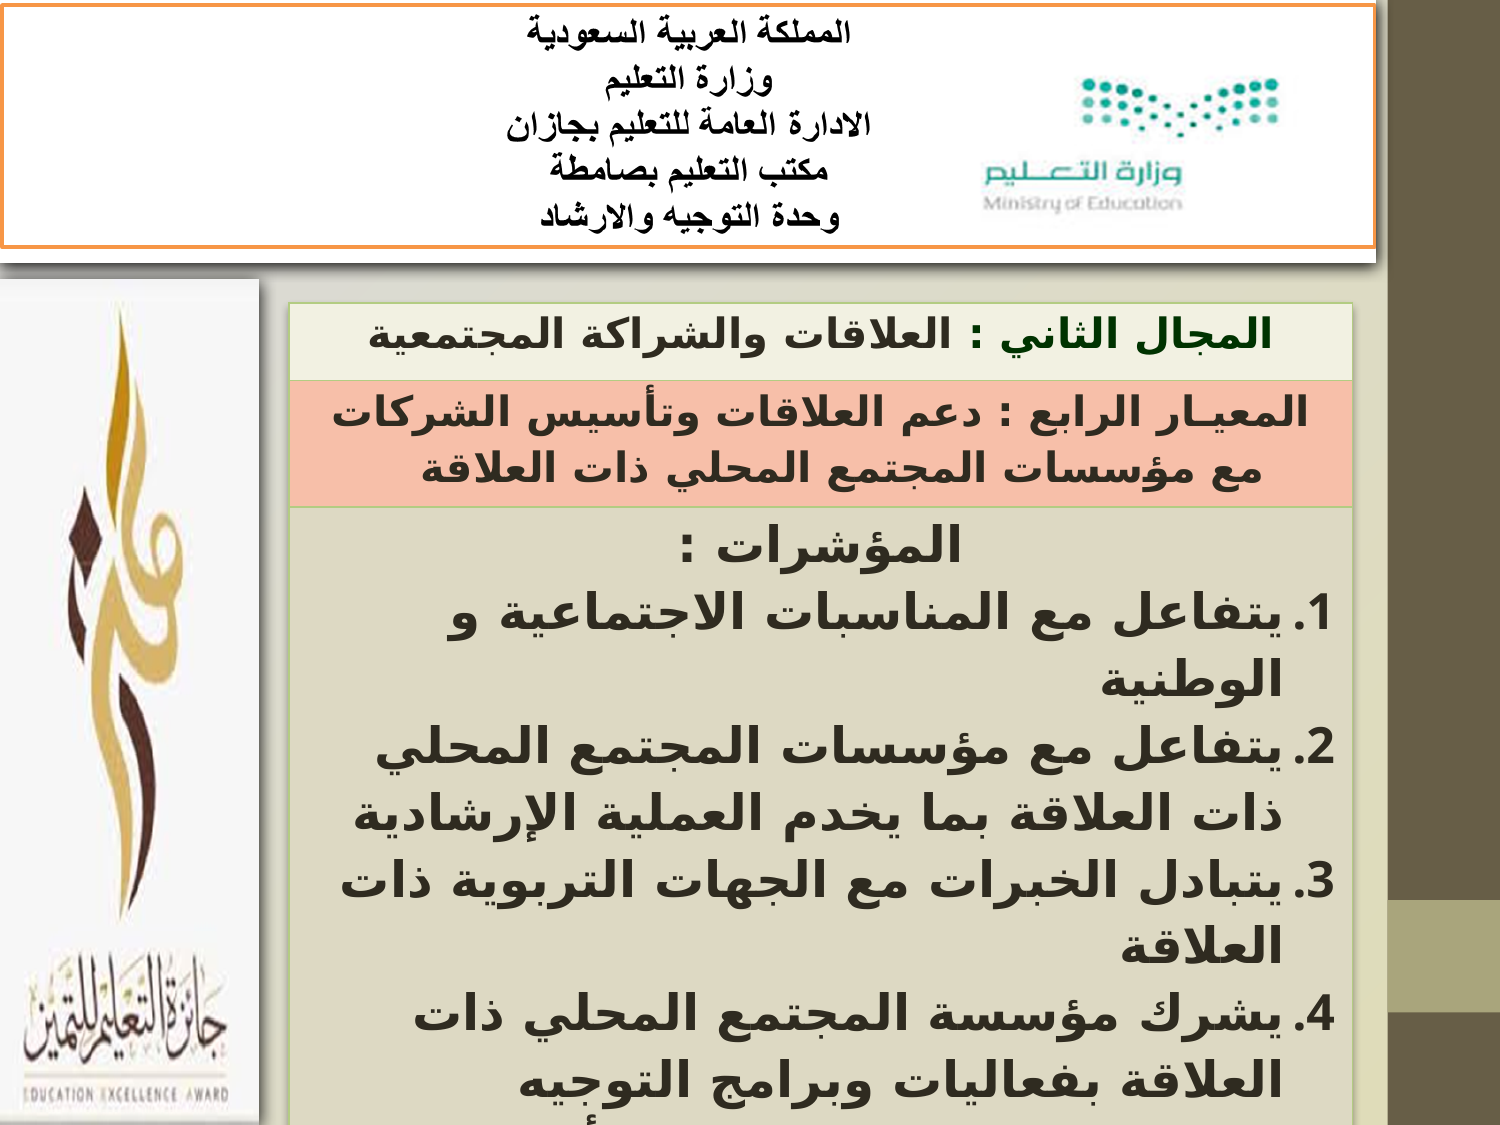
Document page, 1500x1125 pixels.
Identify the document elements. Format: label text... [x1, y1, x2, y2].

picture [0, 0, 1377, 264]
picture [0, 278, 260, 1125]
table_cell المعيـار الرابع : دعم العلاقات وتأسيس الشركات مع مؤسسات المجتمع المحلي ذات العلاقة [290, 381, 1352, 506]
table_header المجال الثاني : العلاقات والشراكة المجتمعية [290, 304, 1352, 380]
table_cell المؤشرات : يتفاعل مع المناسبات الاجتماعية و الوطنية يتفاعل مع مؤسسات المجتمع المحلي ذات العلاقة بما يخدم العملية الإرشادية يتبادل الخبرات مع الجهات التربوية ذات العلاقة يشرك مؤسسة المجتمع المحلي ذات العلاقة بفعاليات وبرامج التوجيه والارشاد داخل المدرسة من أنشطة وخدمات مجتمعية [290, 508, 1352, 1125]
